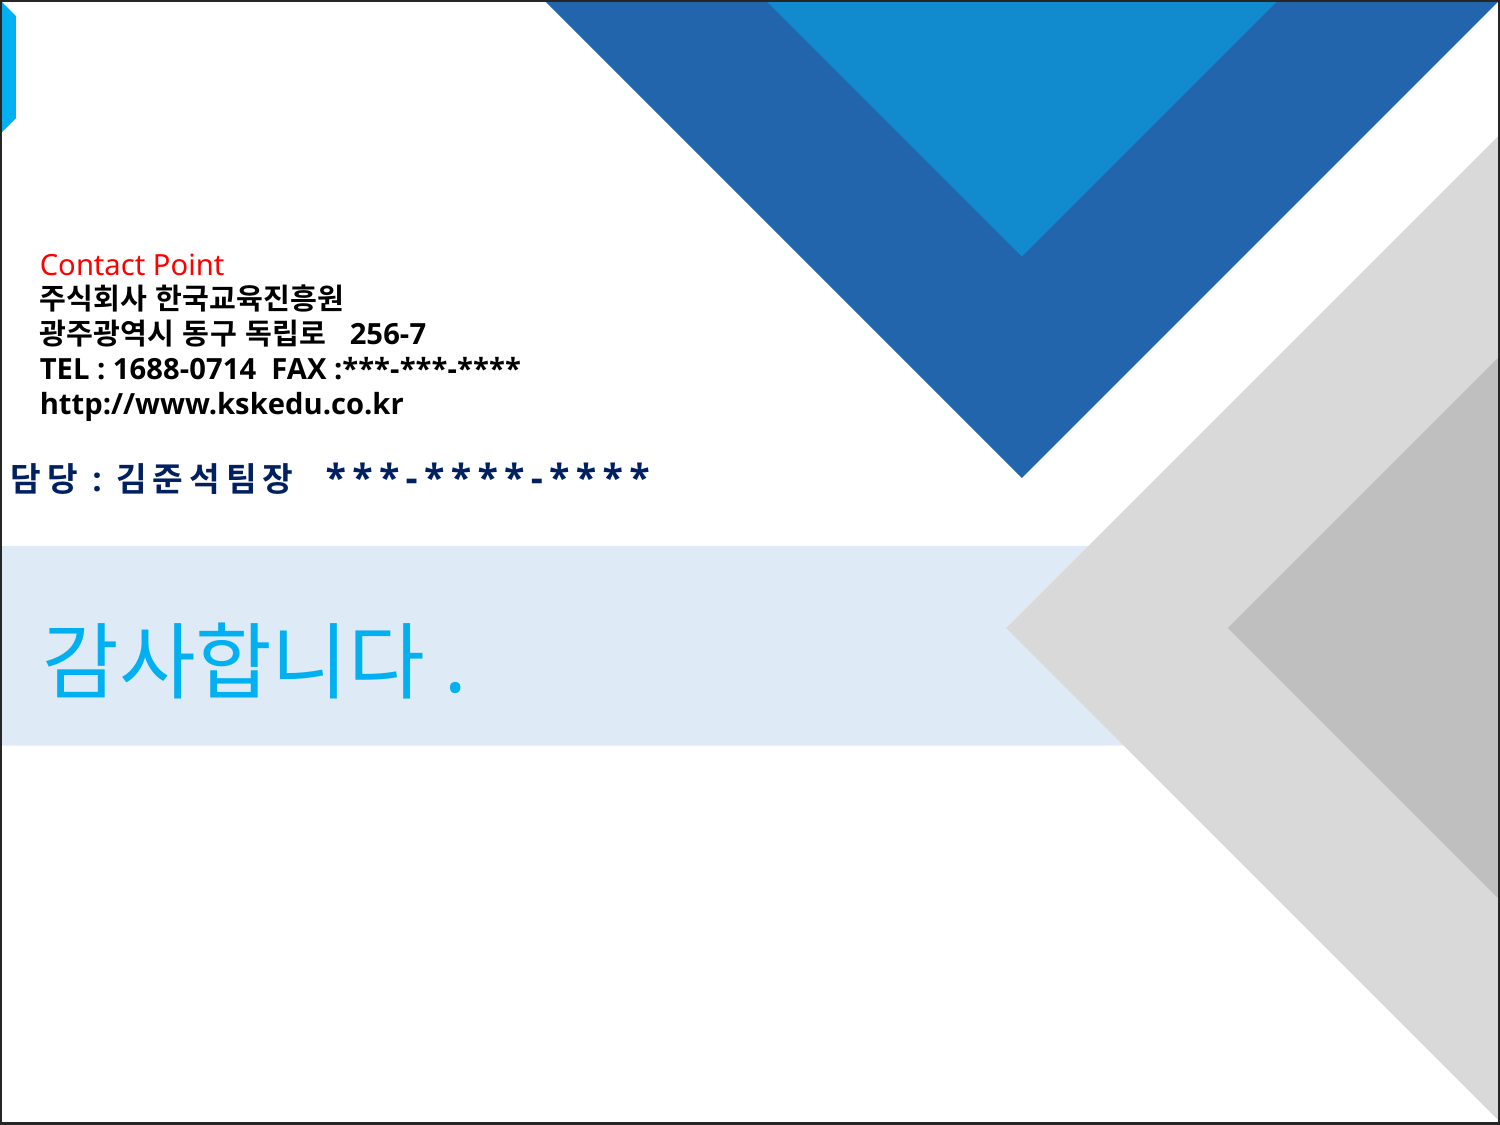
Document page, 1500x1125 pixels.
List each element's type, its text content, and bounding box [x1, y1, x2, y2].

text_box 감사합니다. [27, 602, 1137, 717]
text_box 담당:김준석팀장 ***-****-**** [0, 423, 665, 506]
text_box [0, 0, 1500, 1124]
text_box Contact Point 주식회사 한국교육진흥원 광주광역시 동구 독립로 256-7 TEL : 1688-0714 FAX :***-***-**** http://www.kskedu.co.kr [24, 220, 893, 428]
